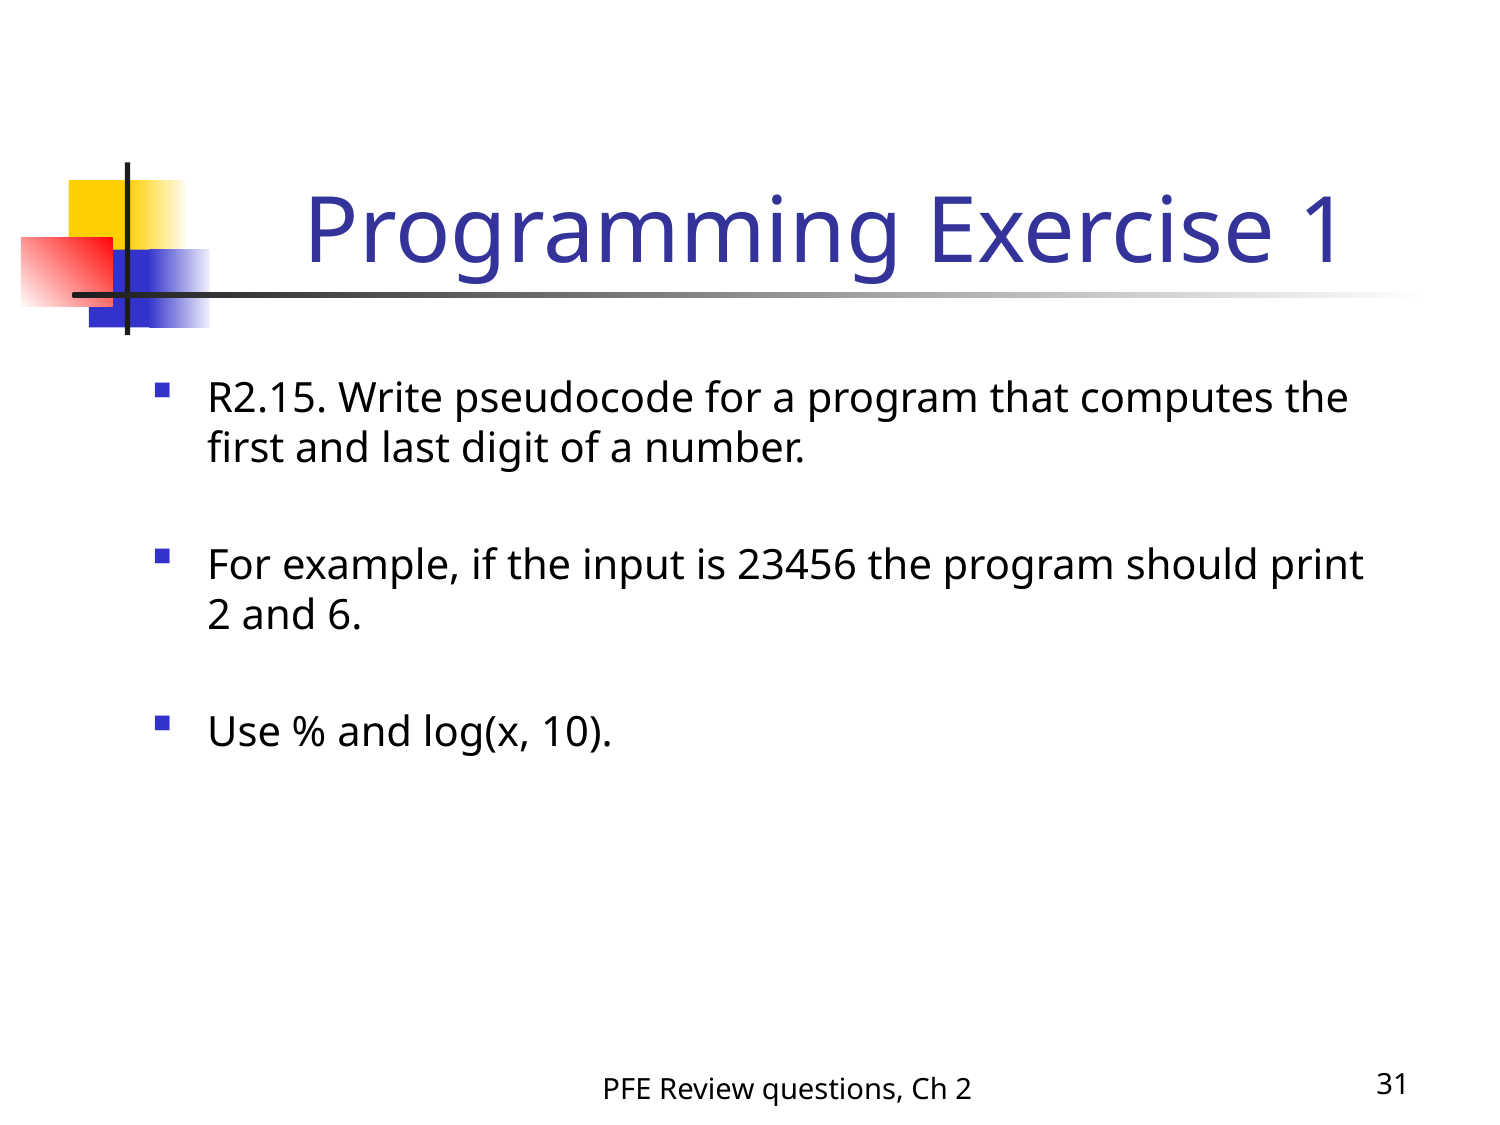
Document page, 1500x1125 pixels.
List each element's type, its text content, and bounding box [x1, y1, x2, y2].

title Programming Exercise 1 [188, 101, 1468, 289]
slide_number 31 [1112, 1037, 1426, 1113]
footer PFE Review questions, Ch 2 [549, 1037, 1026, 1113]
list R2.15. Write pseudocode for a program that computes the first and last digit of a number. For example, if the input is 23456 the program should print 2 and 6. Use % and log(x, 10). [135, 363, 1404, 837]
